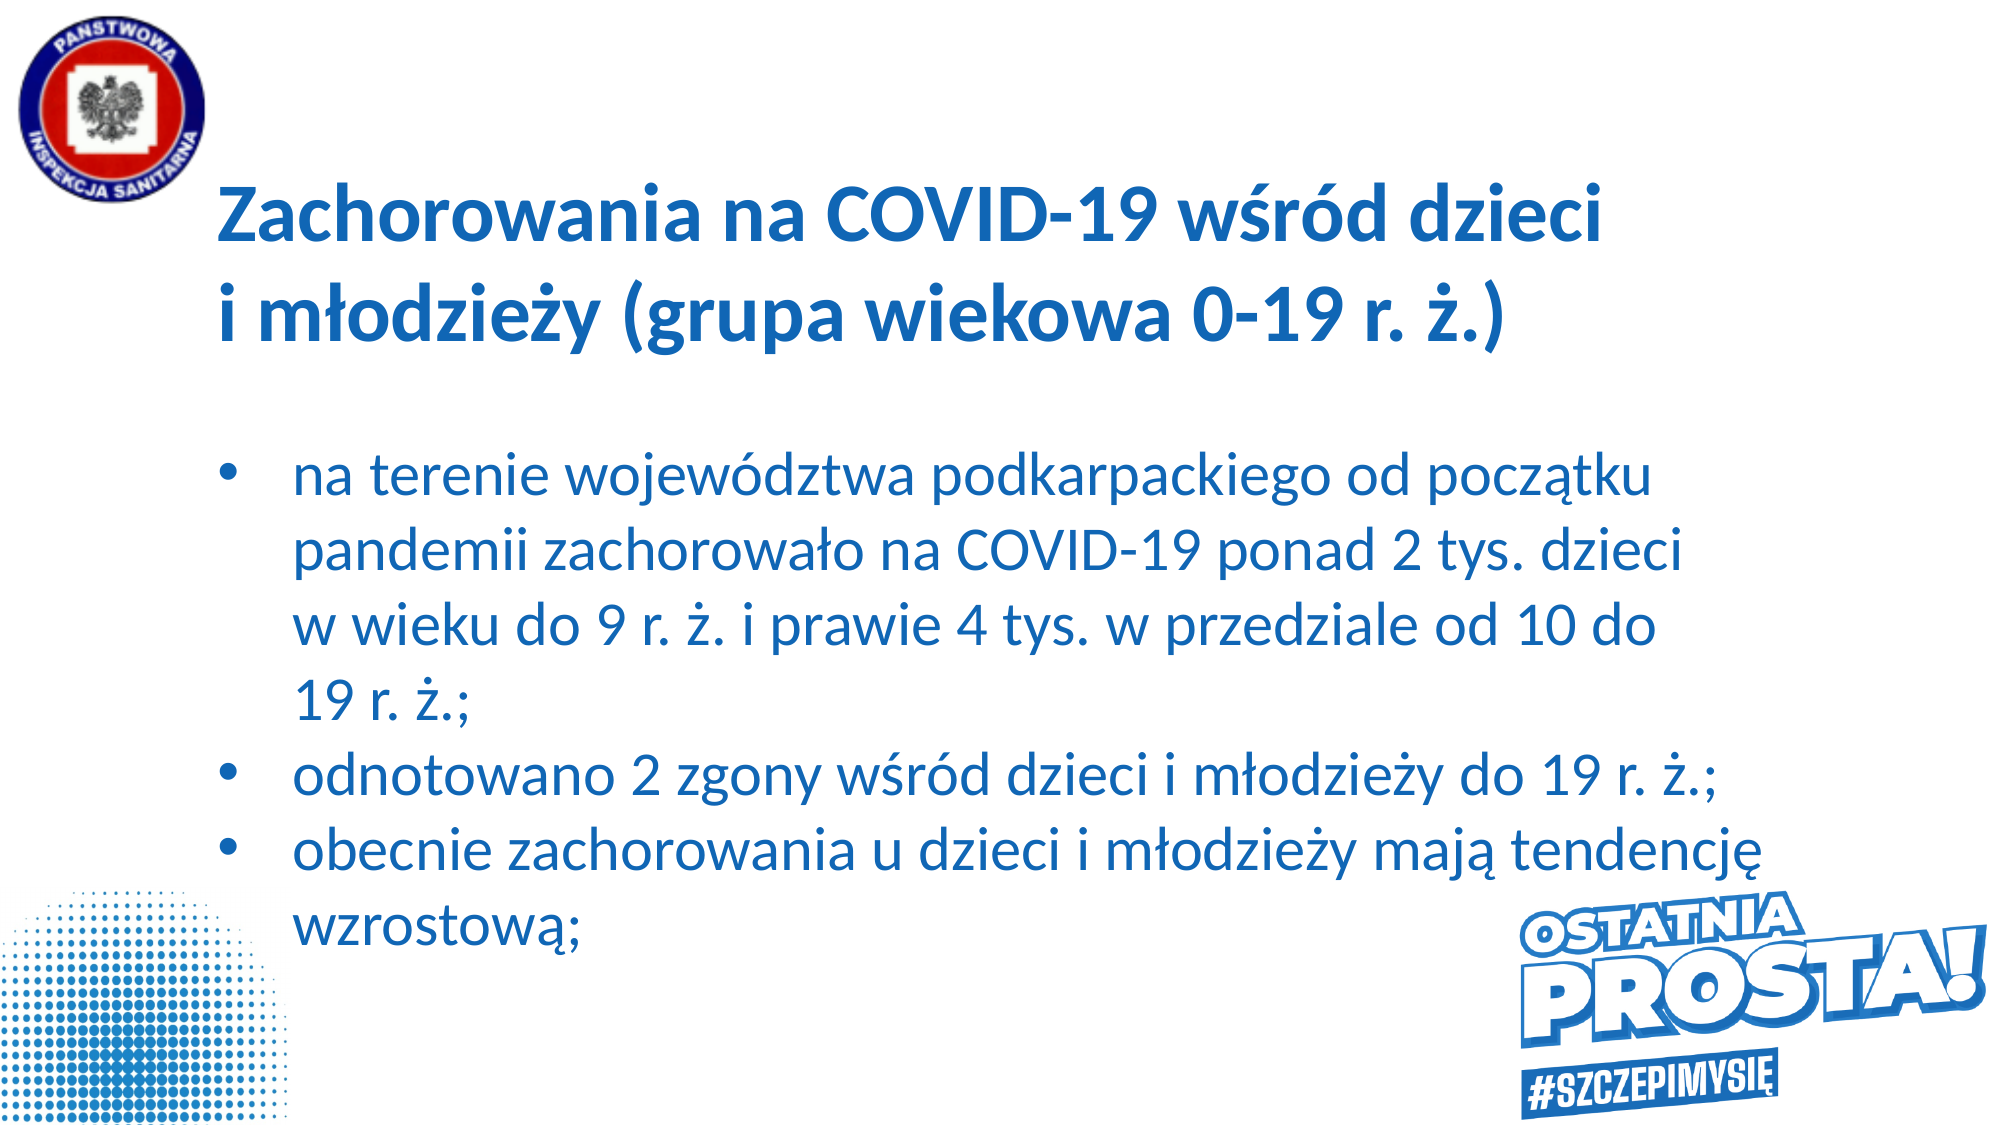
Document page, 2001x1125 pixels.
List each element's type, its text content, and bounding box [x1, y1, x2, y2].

picture [0, 887, 291, 1125]
picture [9, 0, 213, 208]
picture [1516, 887, 1991, 1125]
text_box Zachorowania na COVID-19 wśród dzieci i młodzieży (grupa wiekowa 0-19 r. ż.) na terenie województwa podkarpackiego od początku pandemii zachorowało na COVID-19 ponad 2 tys. dzieci w wieku do 9 r. ż. i prawie 4 tys. w przedziale od 10 do 19 r. ż.; odnotowano 2 zgony wśród dzieci i młodzieży do 19 r. ż.; obecnie zachorowania u dzieci i młodzieży mają tendencję wzrostową; [202, 150, 1798, 966]
